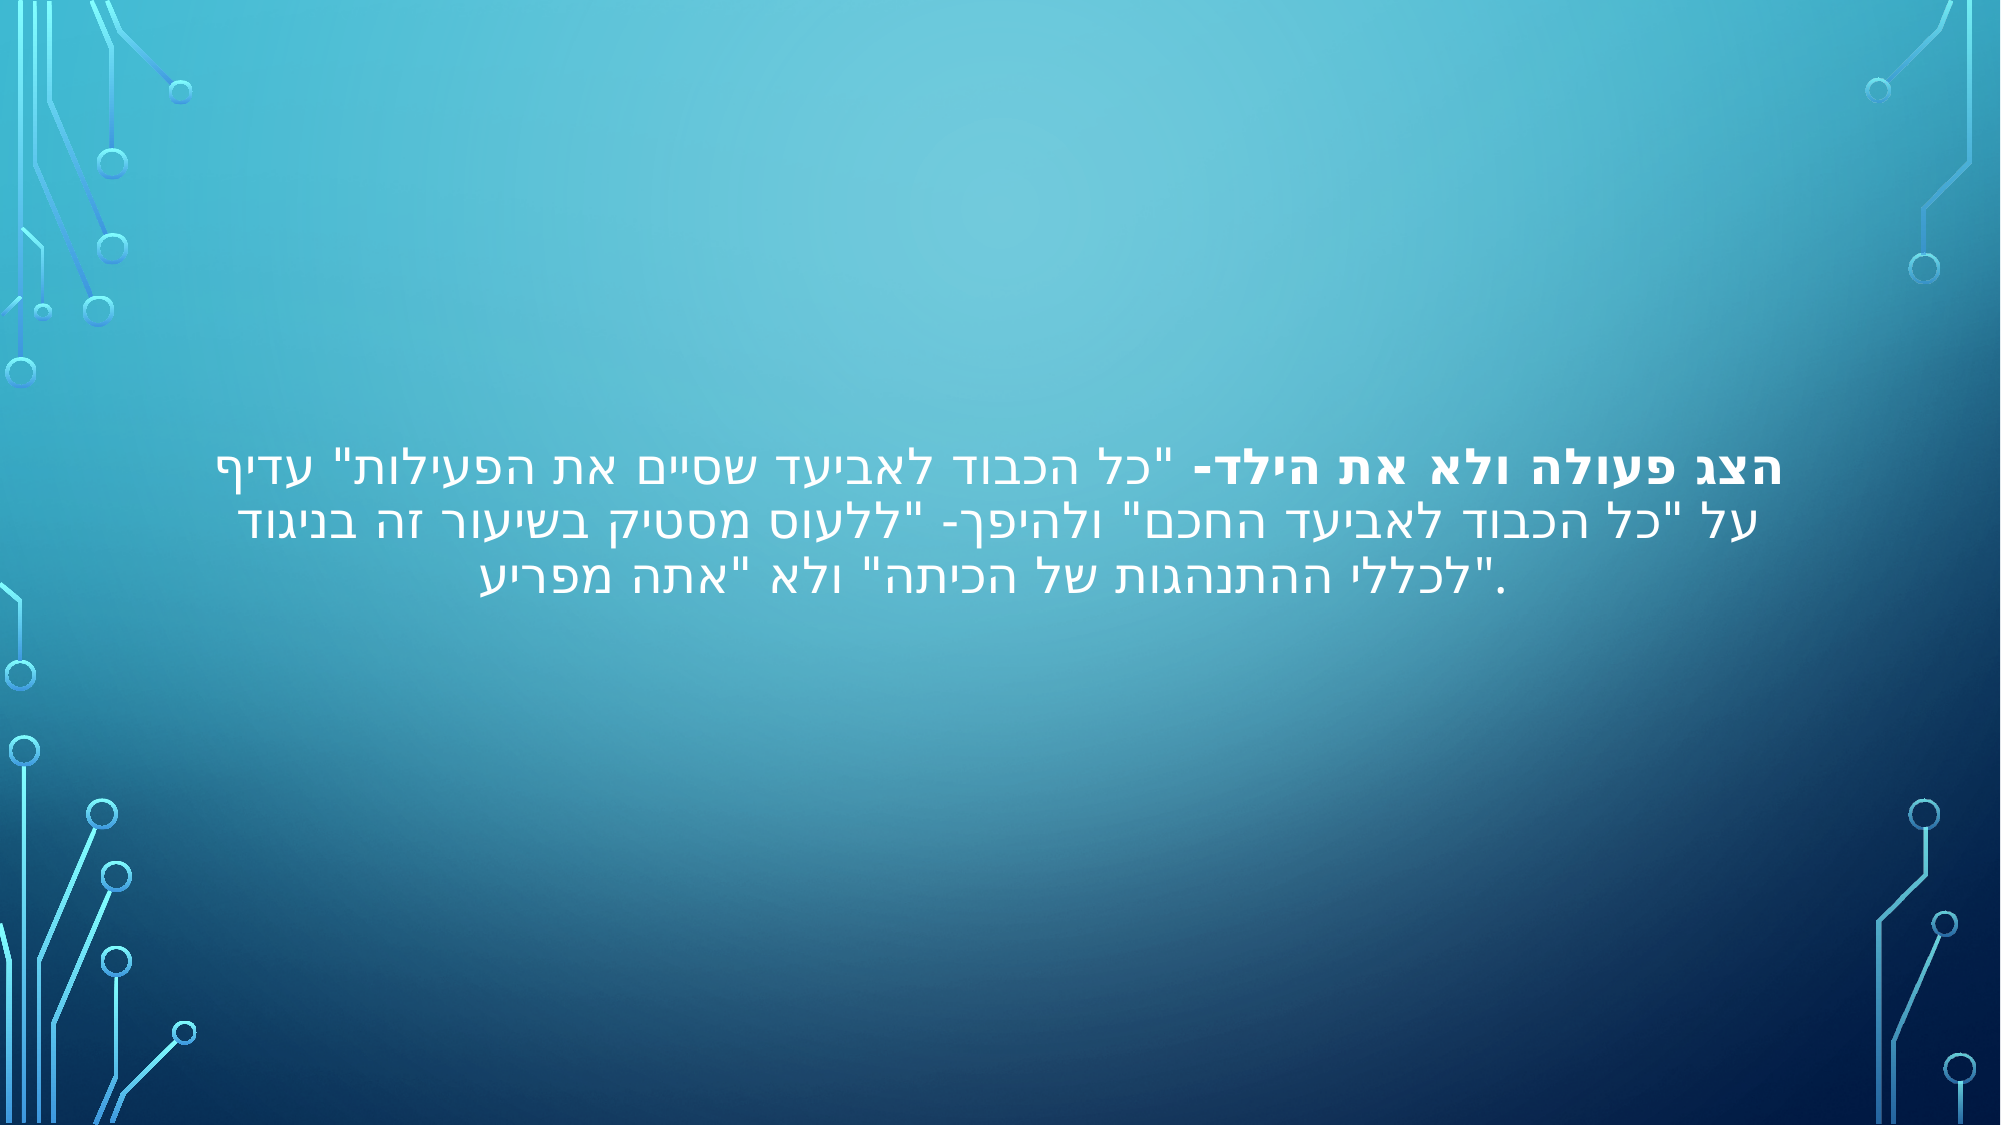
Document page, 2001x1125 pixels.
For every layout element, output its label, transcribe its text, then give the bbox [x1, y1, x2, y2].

title הצג פעולה ולא את הילד- "כל הכבוד לאביעד שסיים את הפעילות" עדיף על "כל הכבוד לאביעד החכם" ולהיפך- "ללעוס מסטיק בשיעור זה בניגוד לכללי ההתנהגות של הכיתה" ולא "אתה מפריע". [187, 431, 1813, 674]
